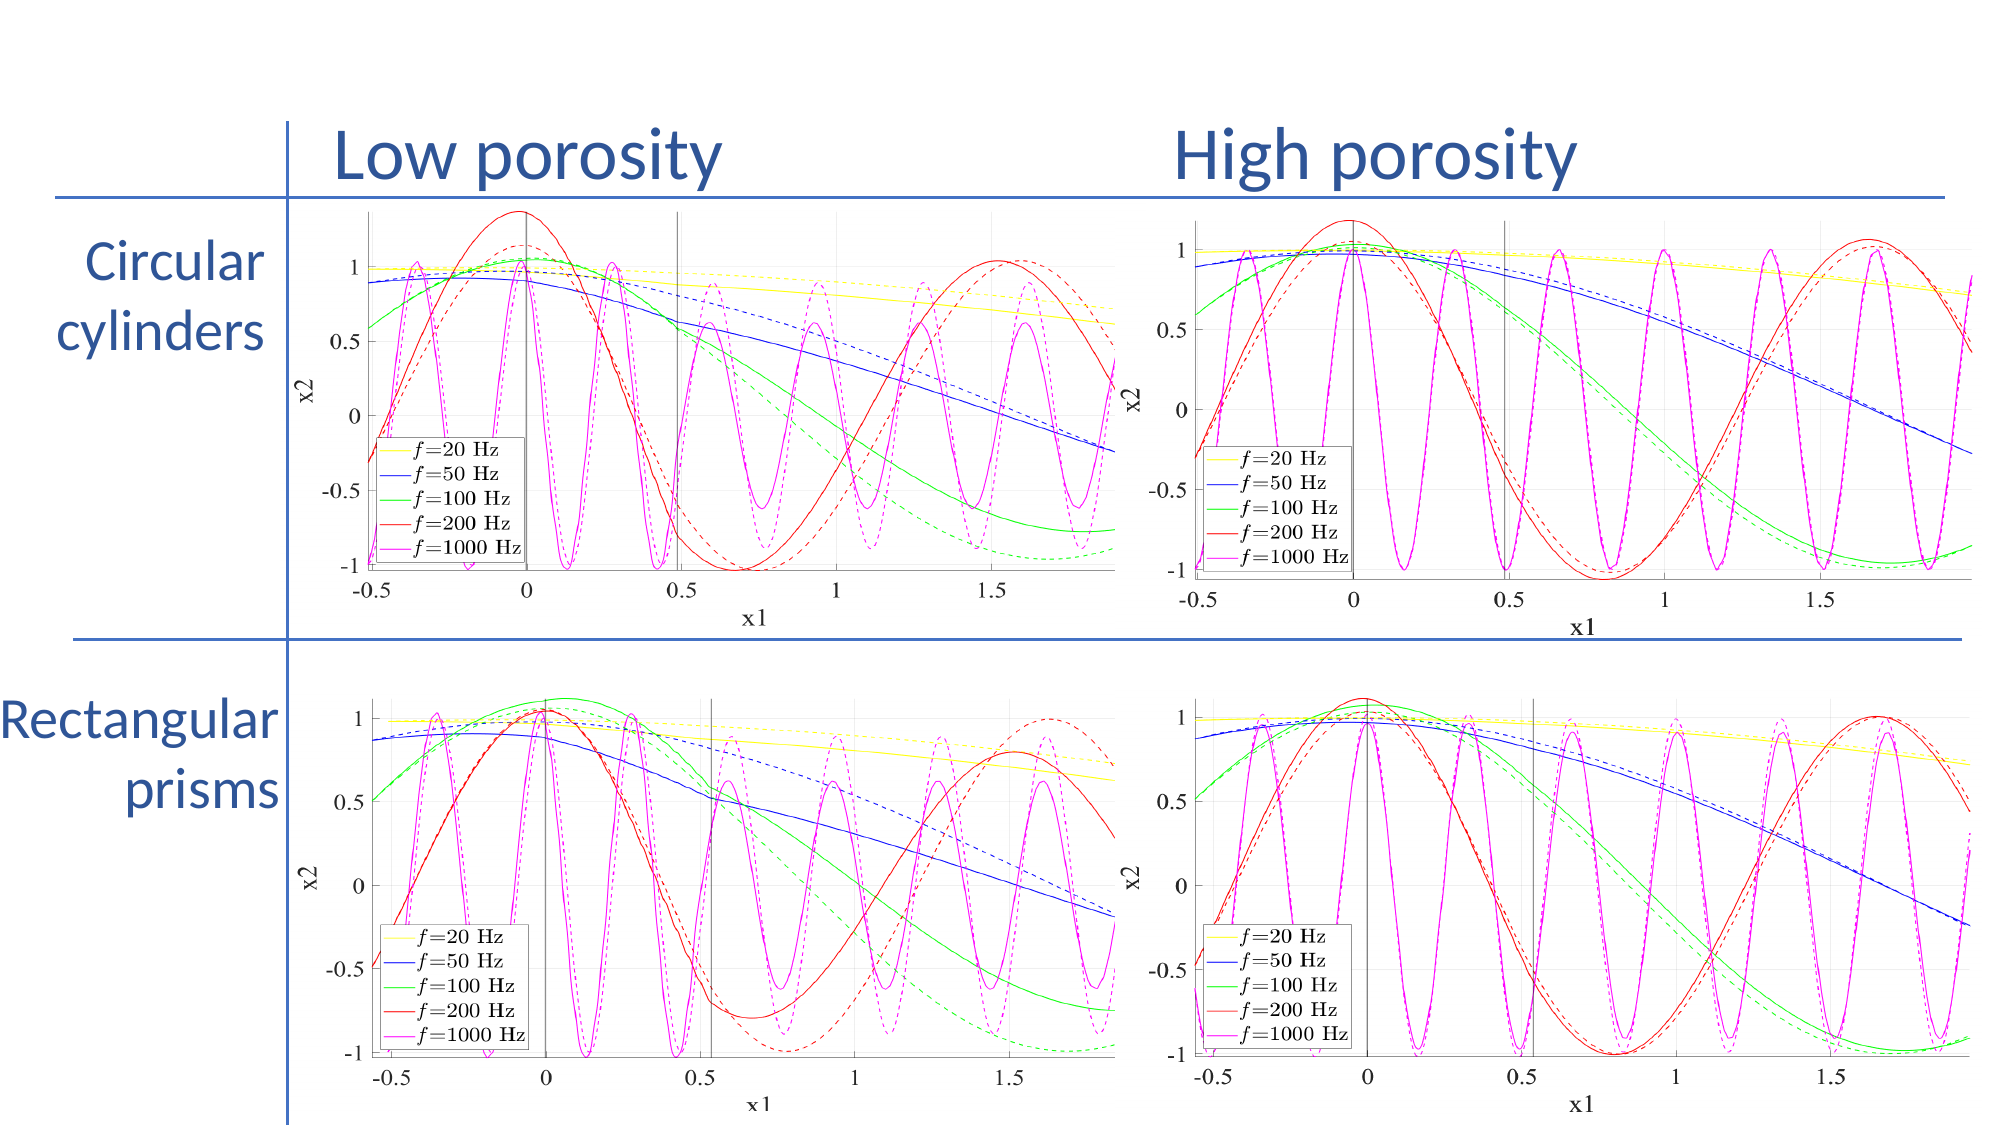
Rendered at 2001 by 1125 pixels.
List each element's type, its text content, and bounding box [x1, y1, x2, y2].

text_box Low porosity [319, 97, 1084, 196]
text_box High porosity [1159, 97, 1924, 196]
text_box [280, 198, 287, 639]
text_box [280, 640, 287, 1114]
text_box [288, 197, 1982, 1114]
text_box Rectangular prisms [0, 672, 280, 828]
text_box Circular cylinders [32, 214, 280, 370]
